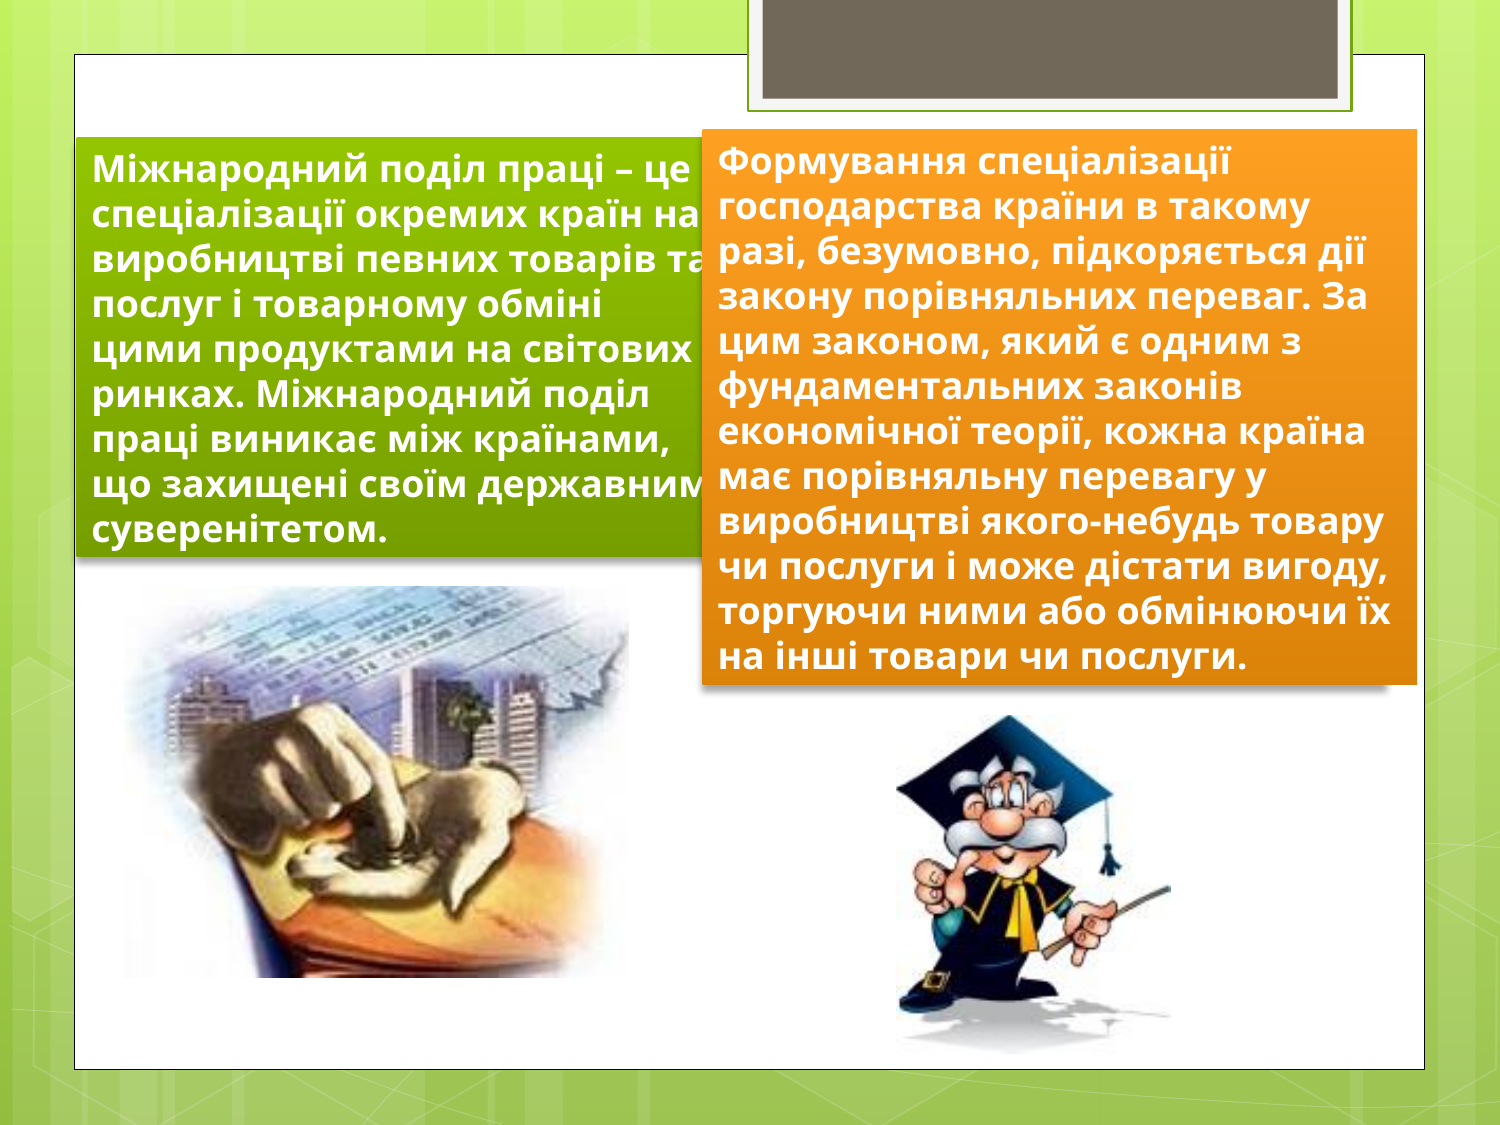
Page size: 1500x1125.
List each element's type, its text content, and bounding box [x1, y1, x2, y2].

picture [896, 715, 1171, 1054]
picture [123, 585, 630, 979]
text_box Формування спеціалізації господарства країни в такому разі, безумовно, підкоряється дії закону порівняльних переваг. За цим законом, який є одним з фундаментальних законів економічної теорії, кожна країна має порівняльну перевагу у виробництві якого-небудь товару чи послуги і може дістати вигоду, торгуючи ними або обмінюючи їх на інші товари чи послуги. [702, 129, 1418, 685]
text_box Міжнародний поділ праці – це спеціалізації окремих країн на виробництві певних товарів та послуг і товарному обміні цими продуктами на світових ринках. Міжнародний поділ праці виникає між країнами, що захищені своїм державним суверенітетом. [76, 137, 698, 557]
